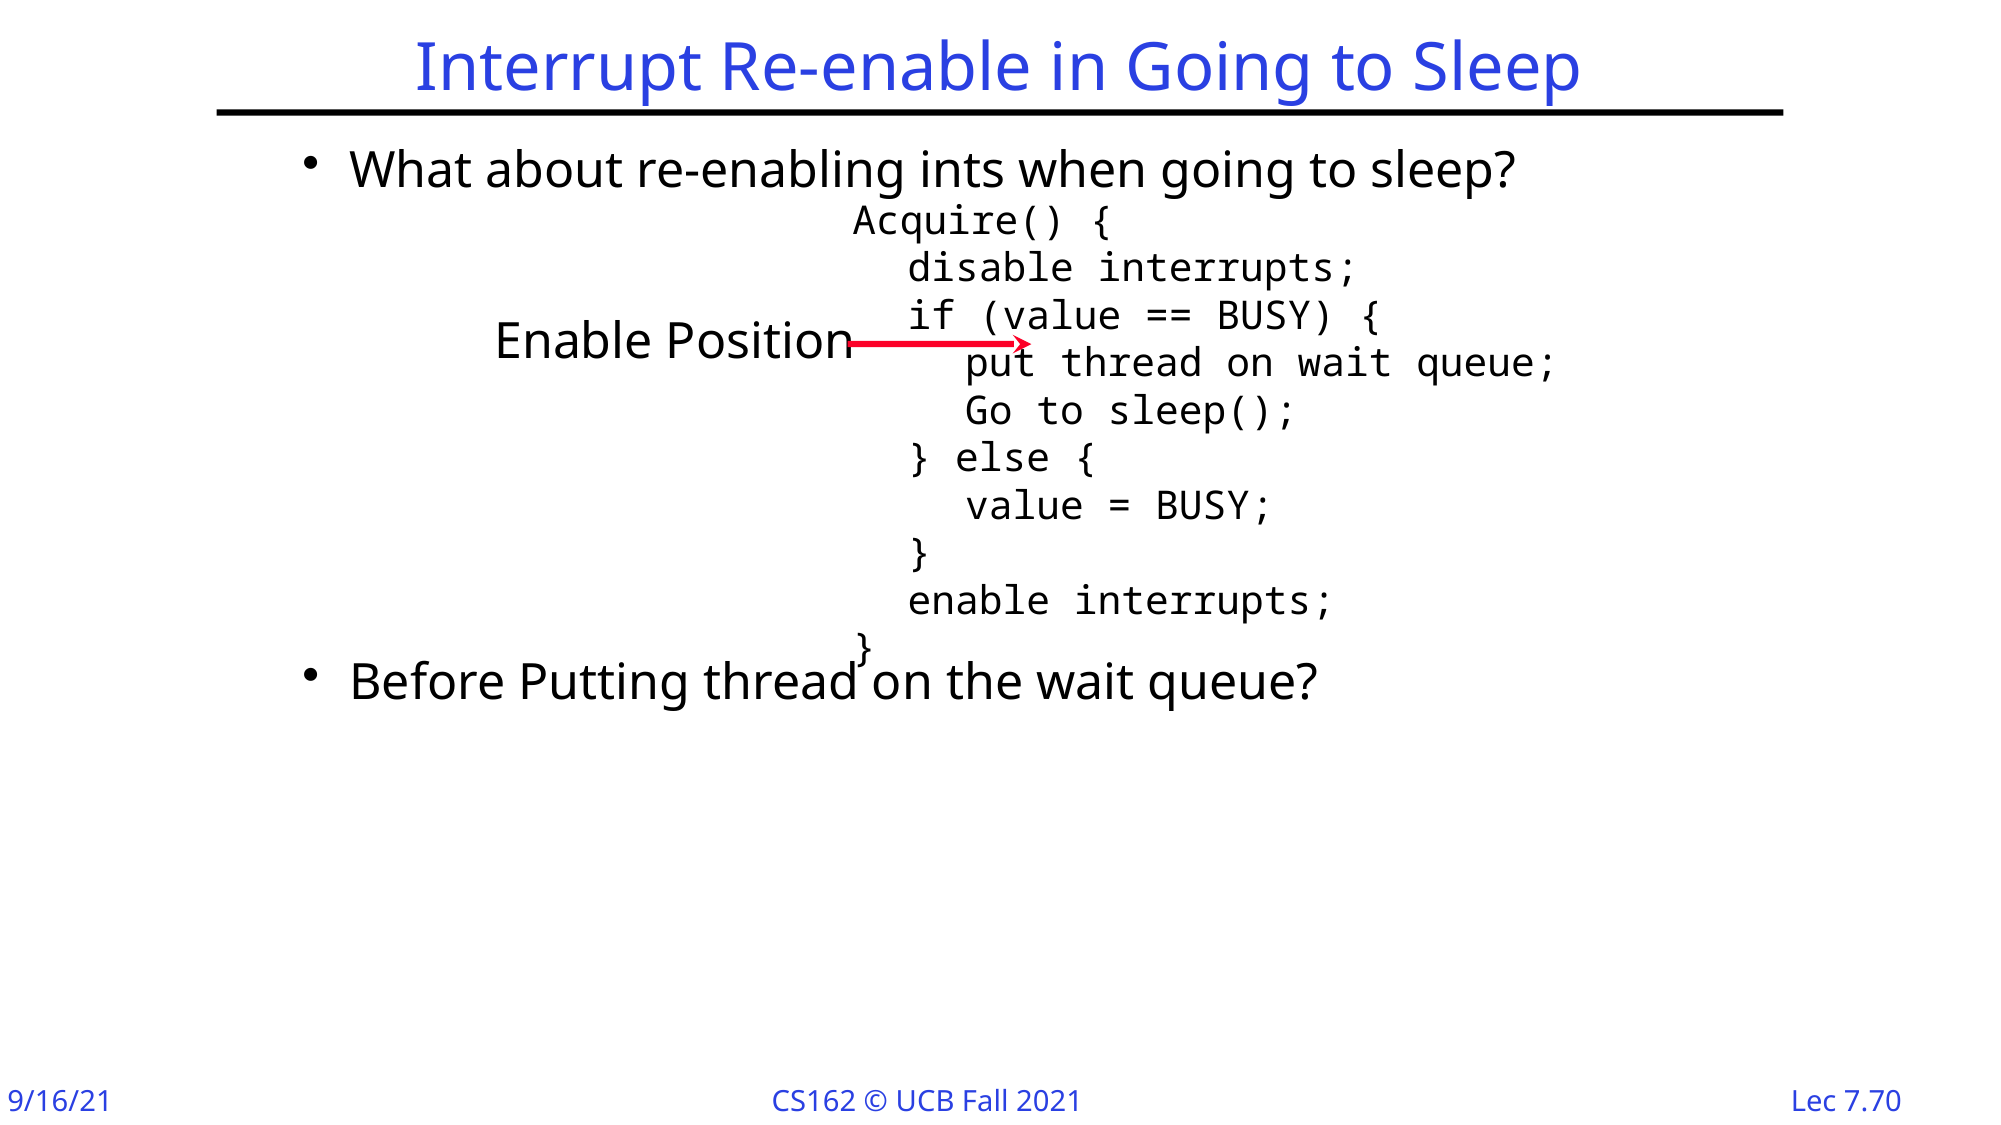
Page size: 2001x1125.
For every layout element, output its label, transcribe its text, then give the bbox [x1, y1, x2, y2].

list What about re-enabling ints when going to sleep? Before Putting thread on the wait queue? [287, 137, 1713, 1100]
title Interrupt Re-enable in Going to Sleep [216, 24, 1784, 113]
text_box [484, 301, 1032, 378]
text_box Acquire() { disable interrupts; if (value == BUSY) { put thread on wait queue; Go to sleep(); } else { value = BUSY; } enable interrupts; } [837, 187, 1589, 677]
